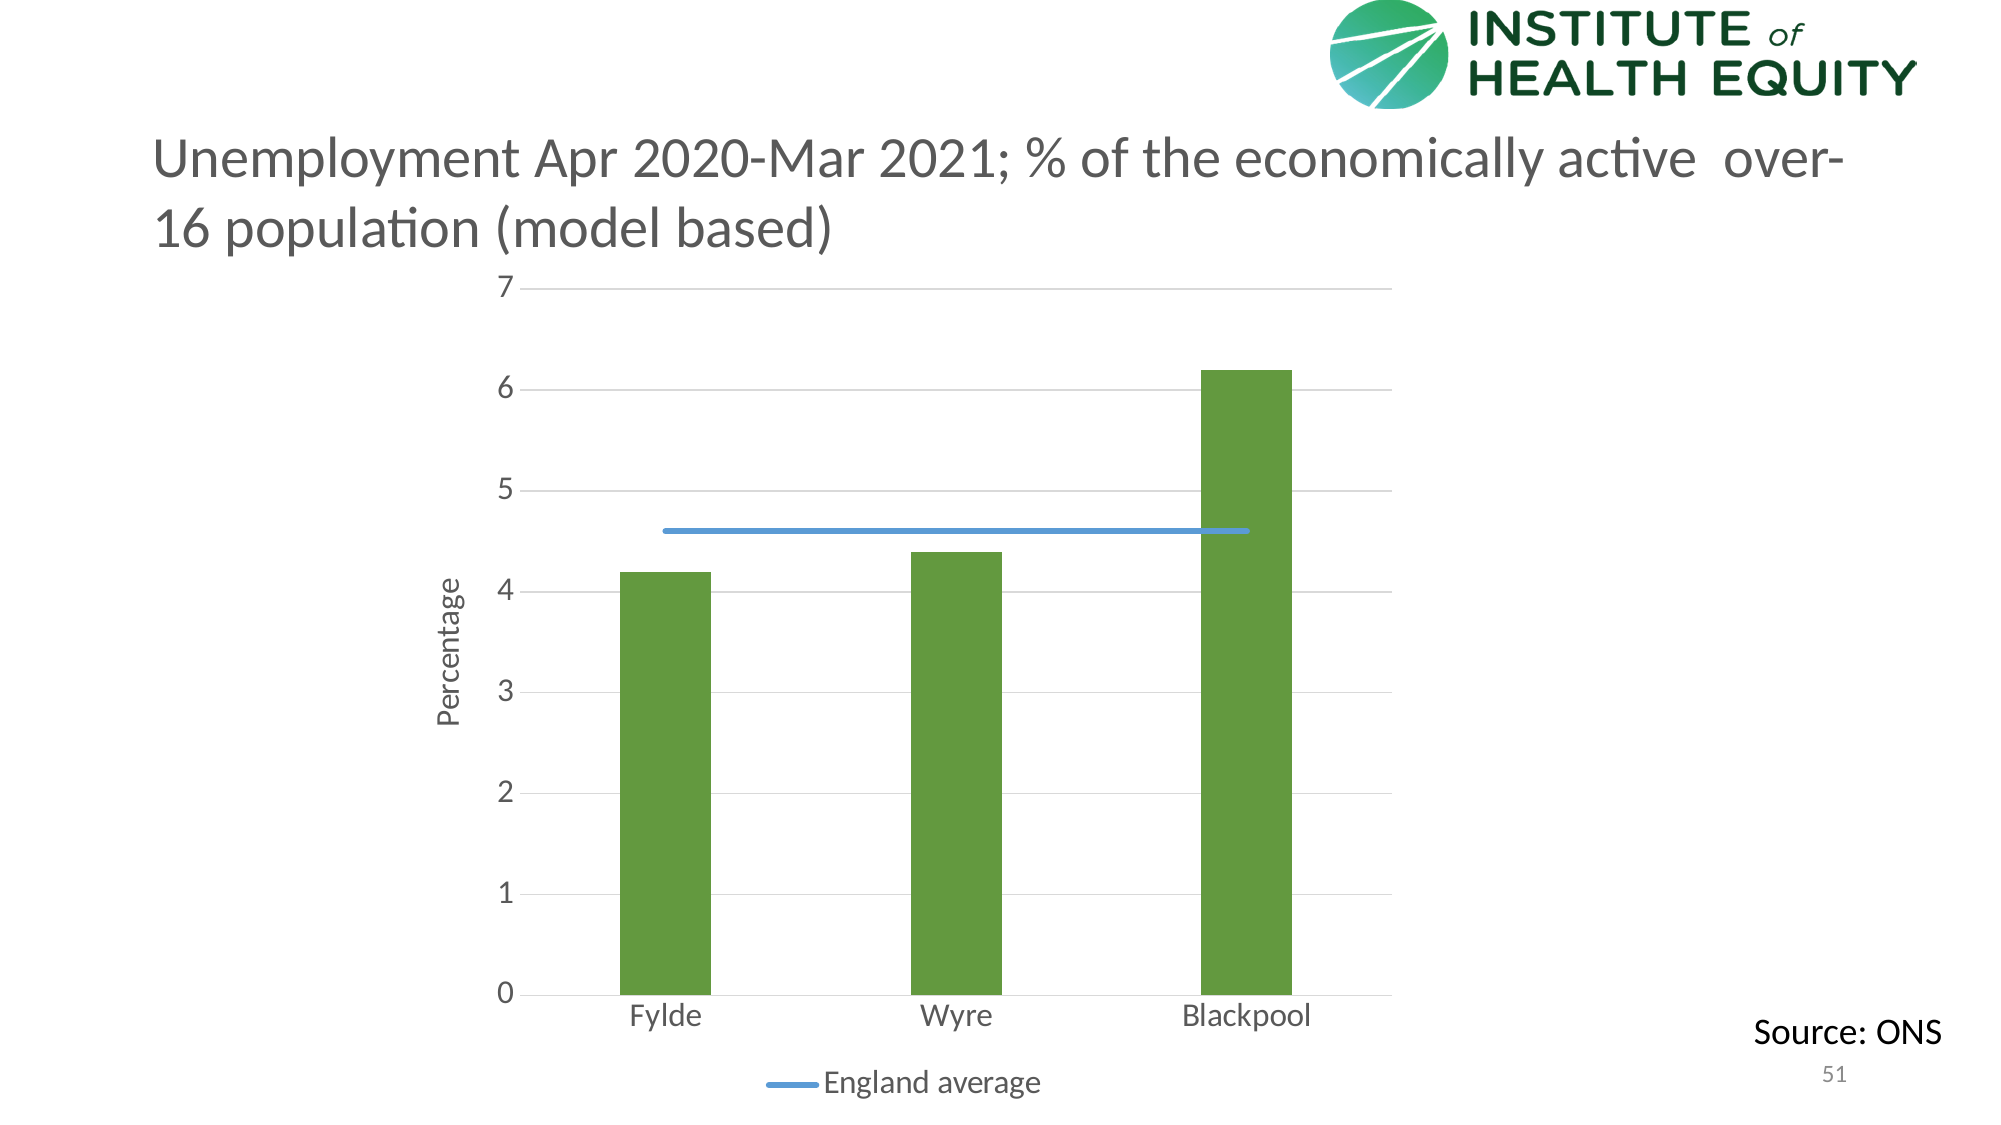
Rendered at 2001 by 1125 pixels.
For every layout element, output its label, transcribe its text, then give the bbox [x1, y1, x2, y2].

slide_number 51 [1413, 1042, 1863, 1103]
title Unemployment Apr 2020-Mar 2021; % of the economically active over-16 population (model based) [137, 108, 1863, 271]
chart [397, 255, 1413, 1109]
picture [1330, 0, 1917, 109]
text_box Source: ONS [1673, 999, 1958, 1060]
